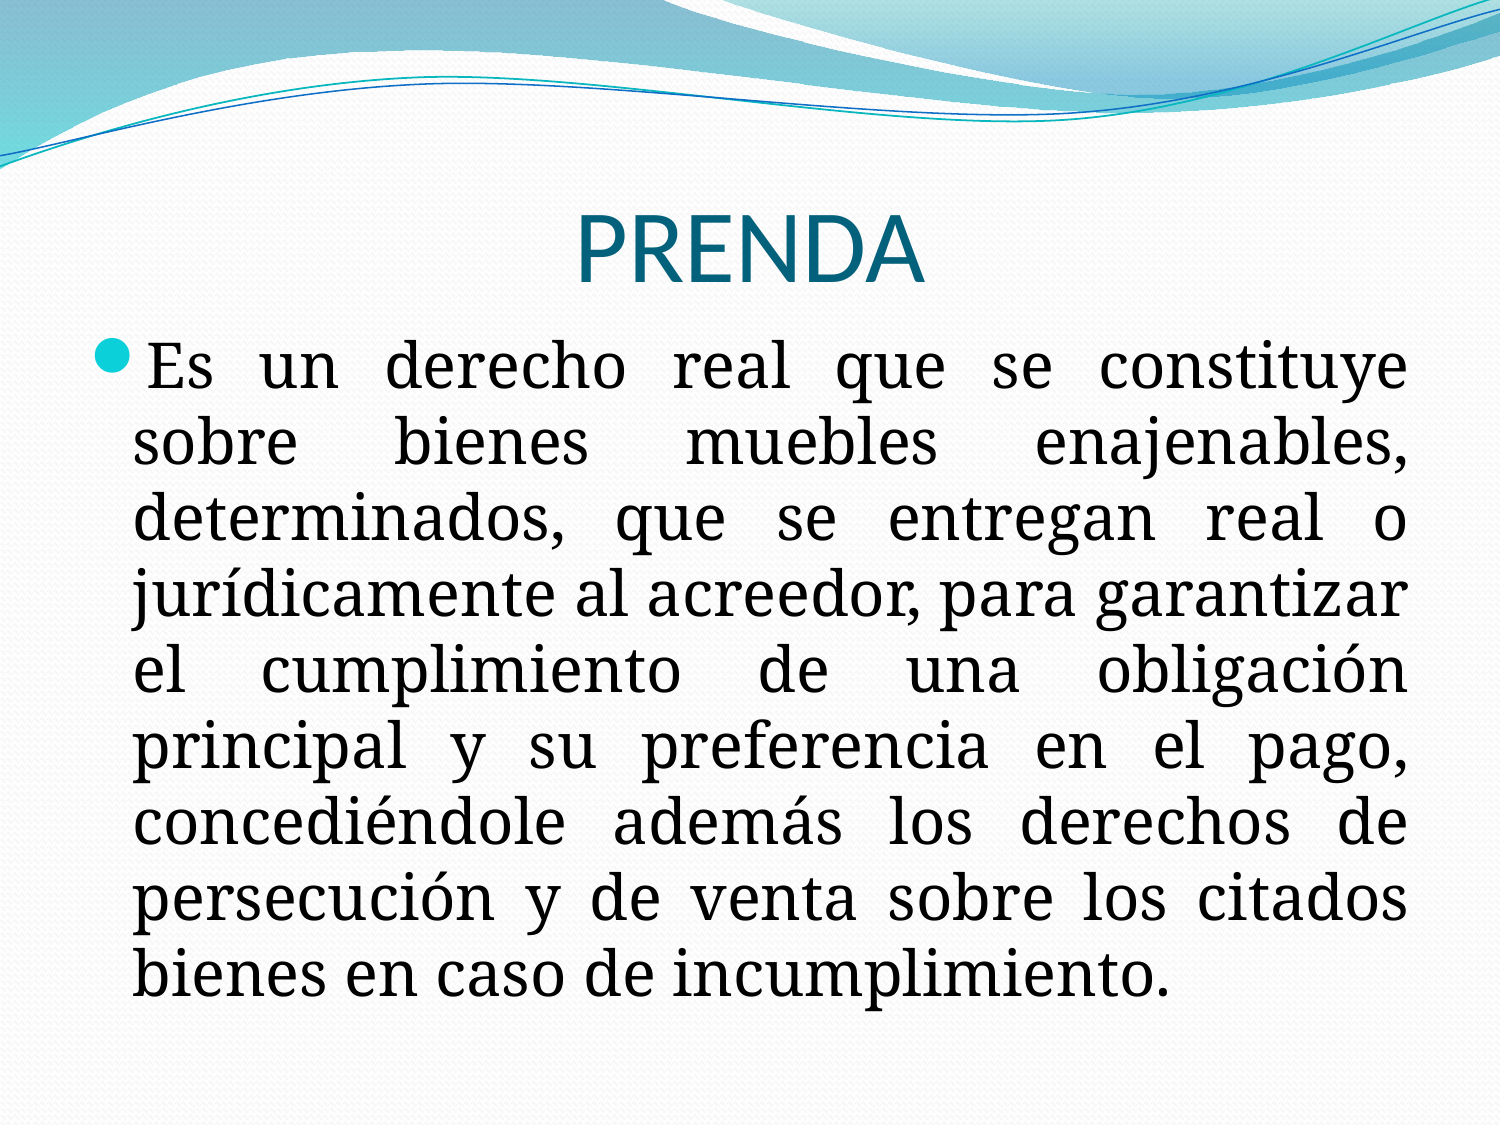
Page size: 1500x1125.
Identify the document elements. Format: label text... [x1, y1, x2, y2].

list Es un derecho real que se constituye sobre bienes muebles enajenables, determinados, que se entregan real o jurídicamente al acreedor, para garantizar el cumplimiento de una obligación principal y su preferencia en el pago, concediéndole además los derechos de persecución y de venta sobre los citados bienes en caso de incumplimiento. [75, 317, 1425, 1038]
title PRENDA [75, 115, 1425, 303]
